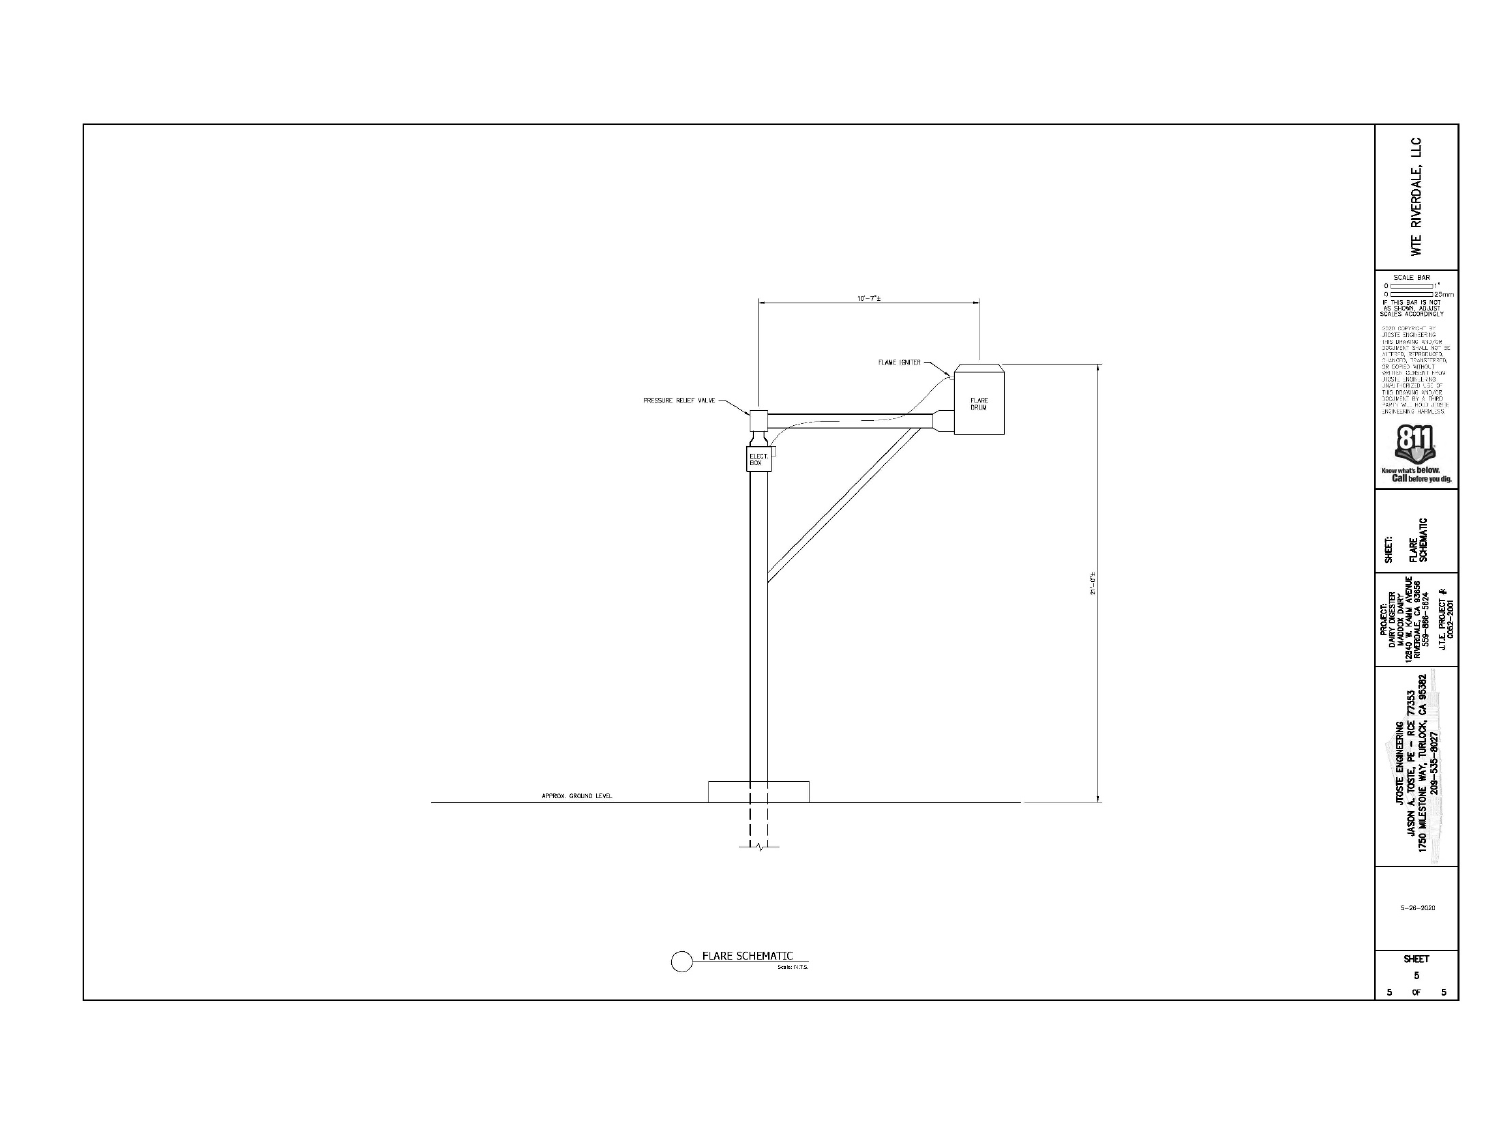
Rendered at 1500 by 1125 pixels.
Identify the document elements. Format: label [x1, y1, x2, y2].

list [0, 59, 1500, 1060]
